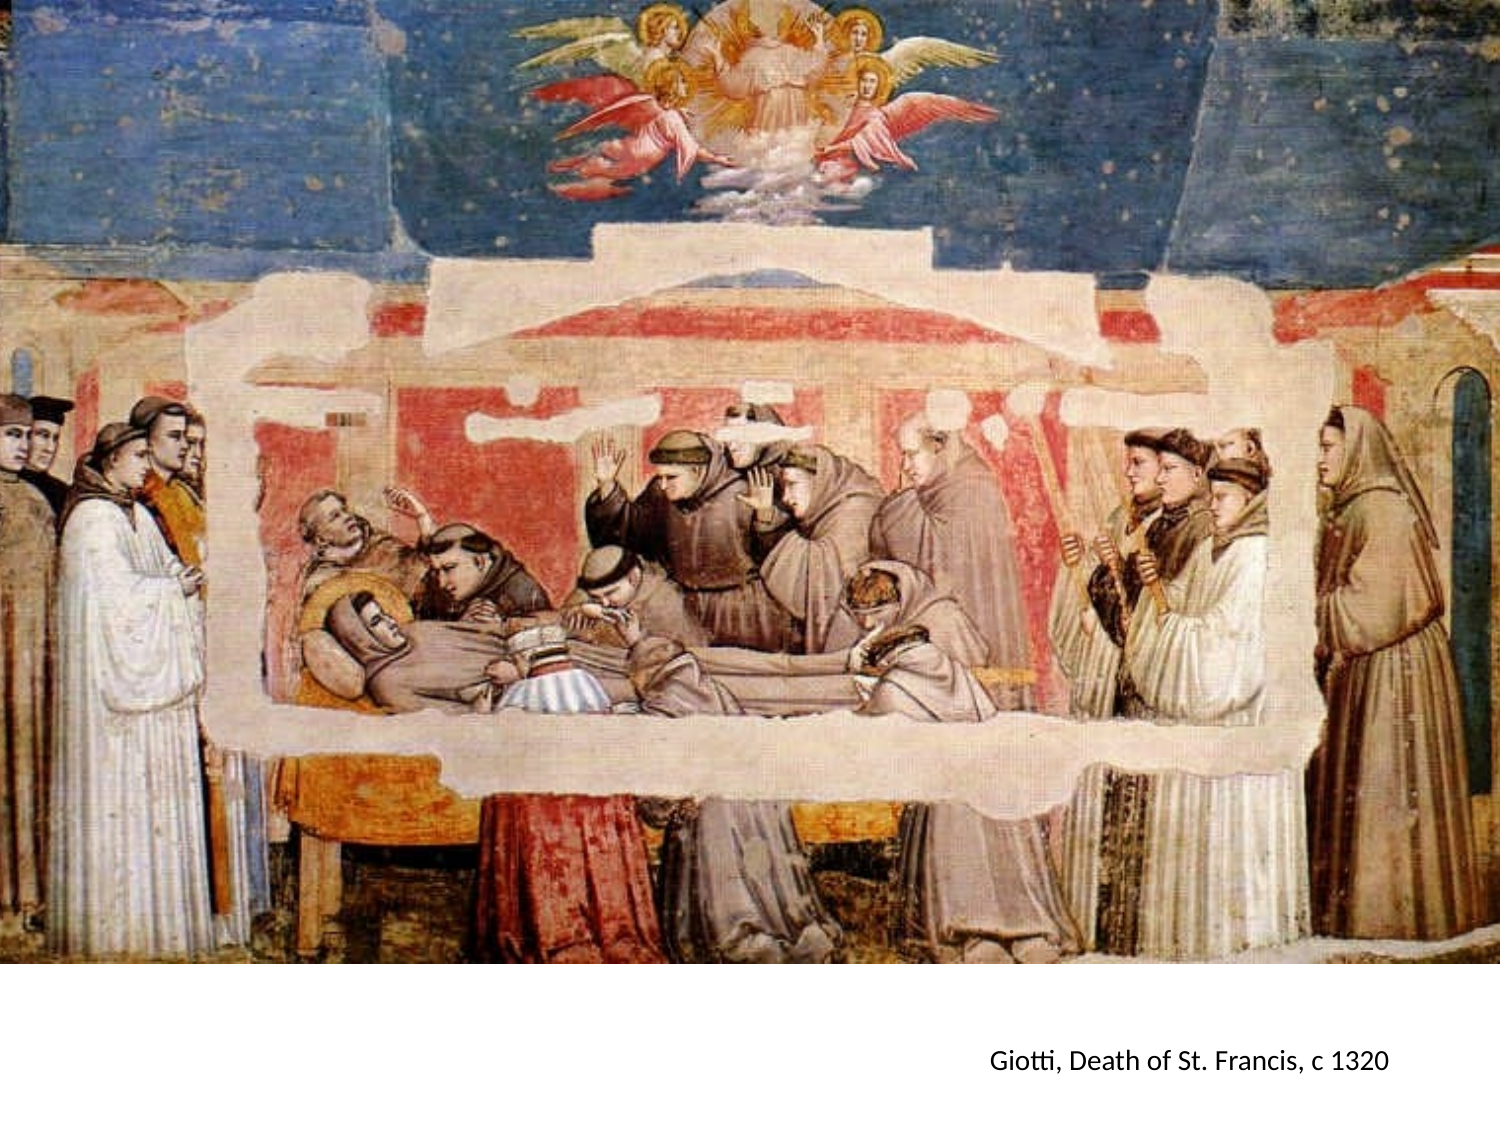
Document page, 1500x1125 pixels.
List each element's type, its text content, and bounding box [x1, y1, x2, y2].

picture [0, 0, 1500, 964]
text_box Giotti, Death of St. Francis, c 1320 [899, 1037, 1500, 1084]
